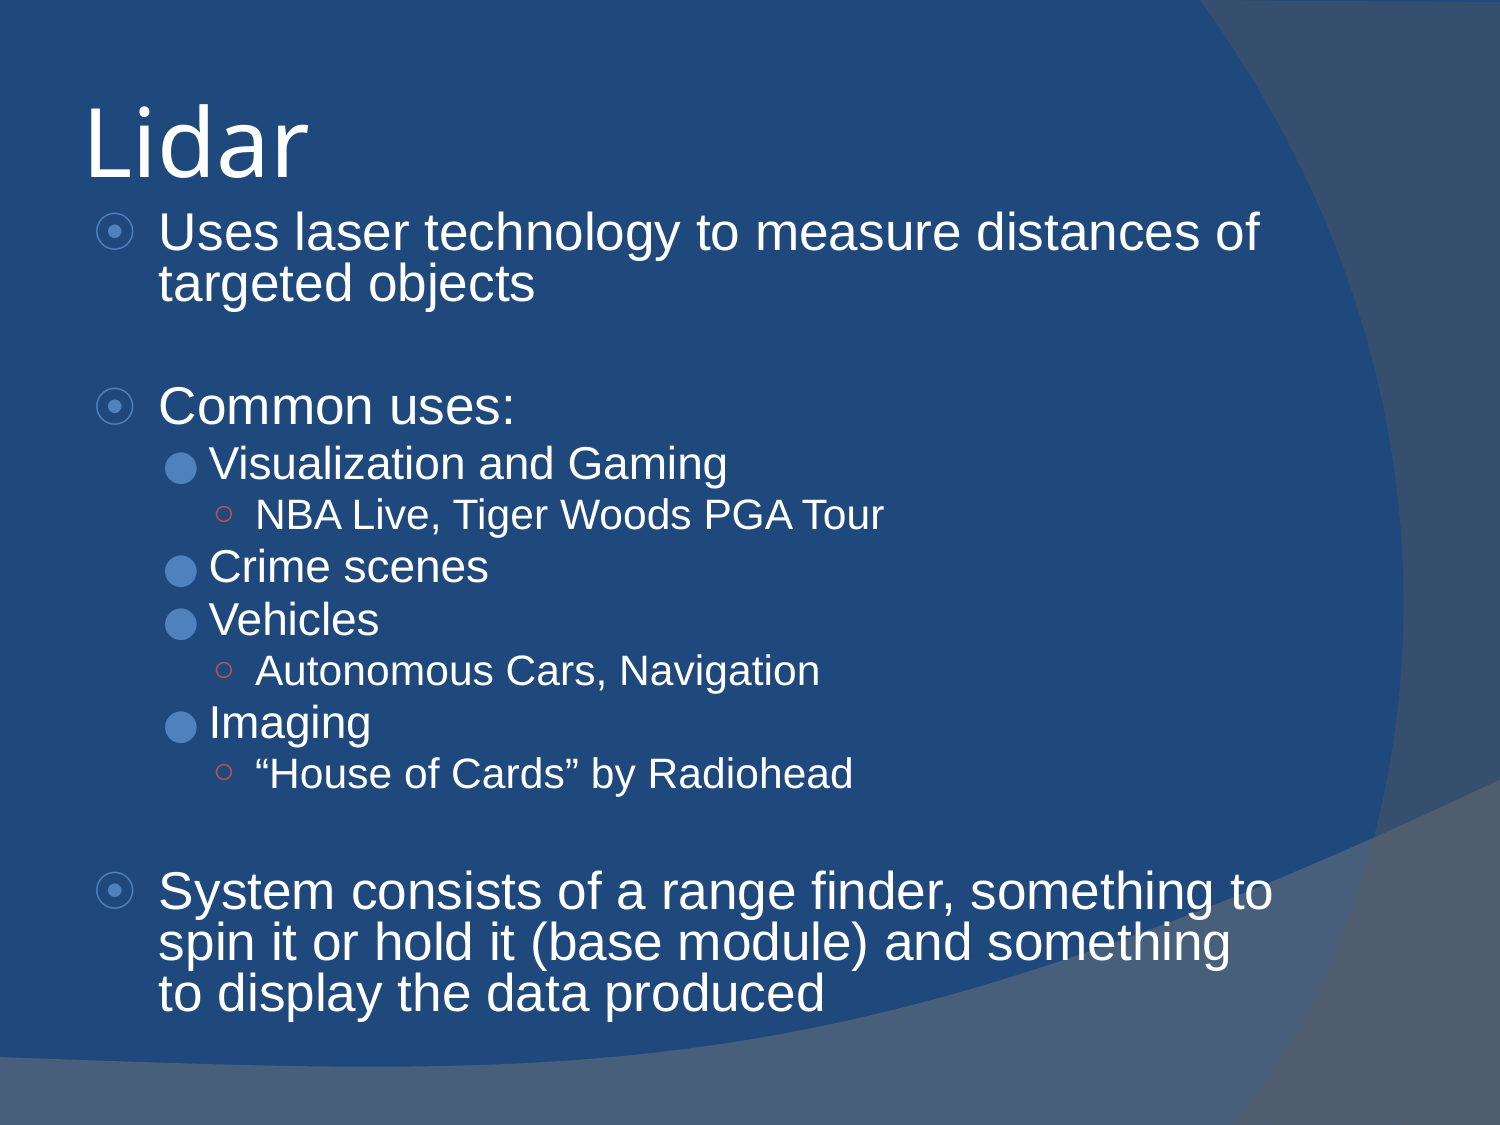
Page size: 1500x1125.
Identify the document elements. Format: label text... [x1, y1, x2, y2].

list Uses laser technology to measure distances of targeted objects Common uses: Visualization and Gaming NBA Live, Tiger Woods PGA Tour Crime scenes Vehicles Autonomous Cars, Navigation Imaging “House of Cards” by Radiohead System consists of a range finder, something to spin it or hold it (base module) and something to display the data produced [75, 202, 1300, 1125]
title Lidar [75, 45, 1300, 202]
